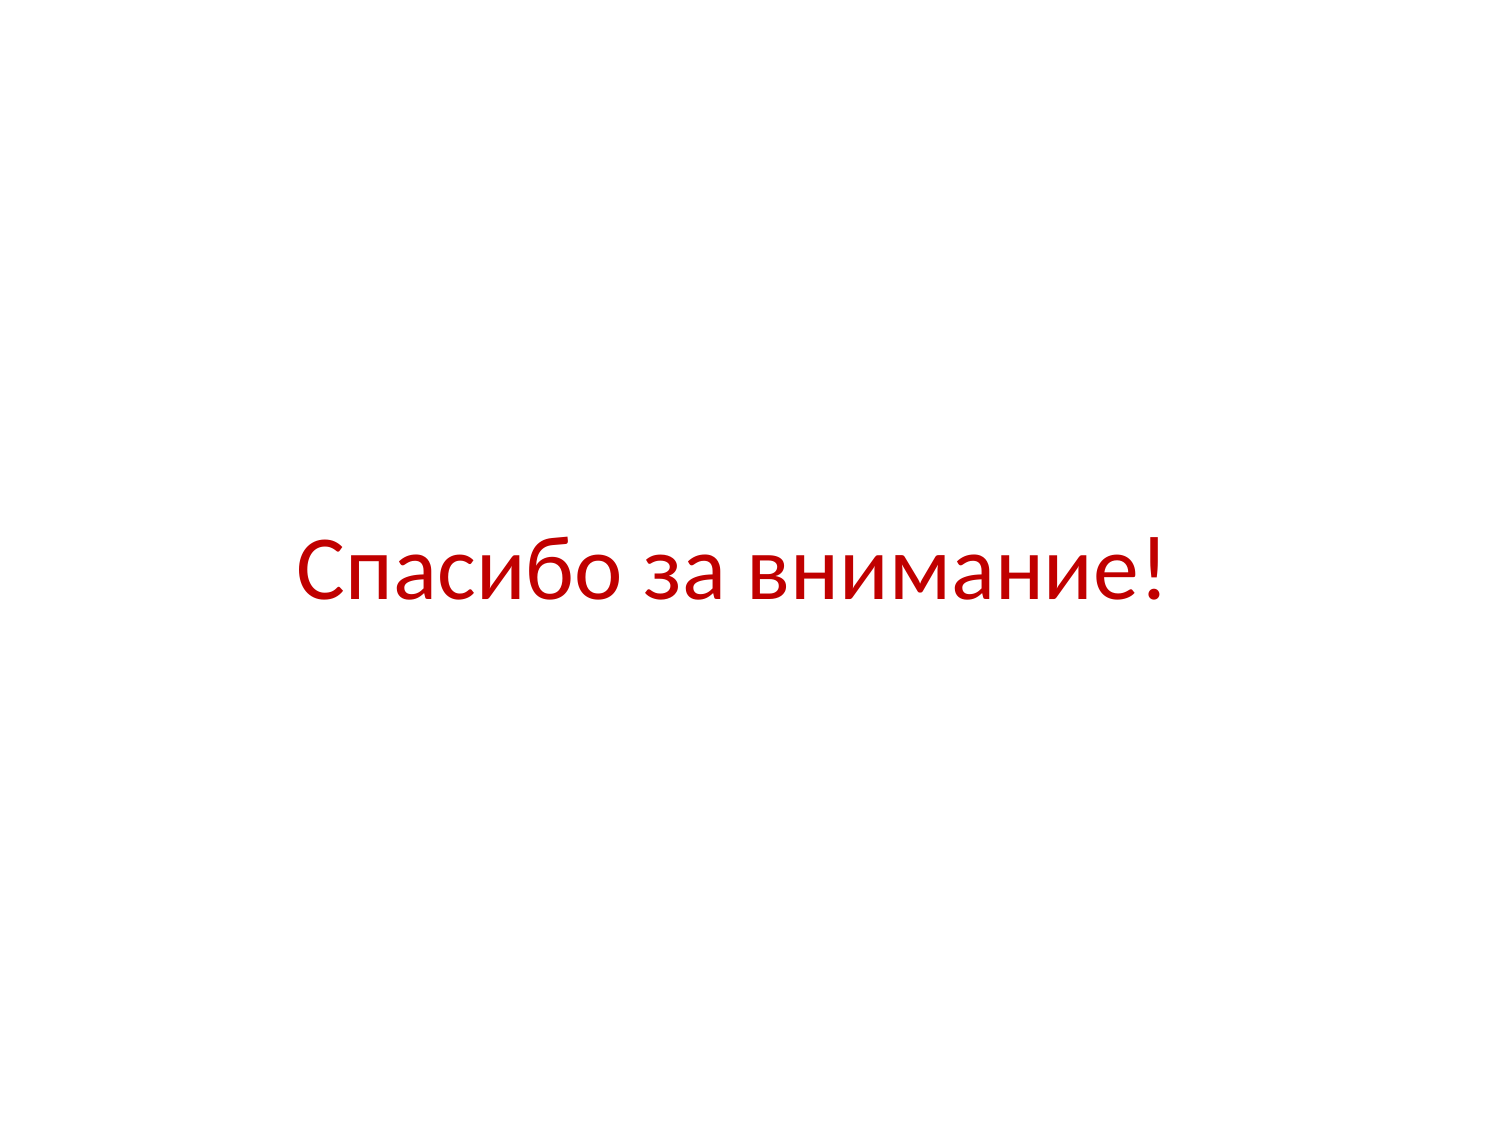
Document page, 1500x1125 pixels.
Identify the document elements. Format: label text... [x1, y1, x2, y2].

title Спасибо за внимание! [58, 468, 1409, 657]
